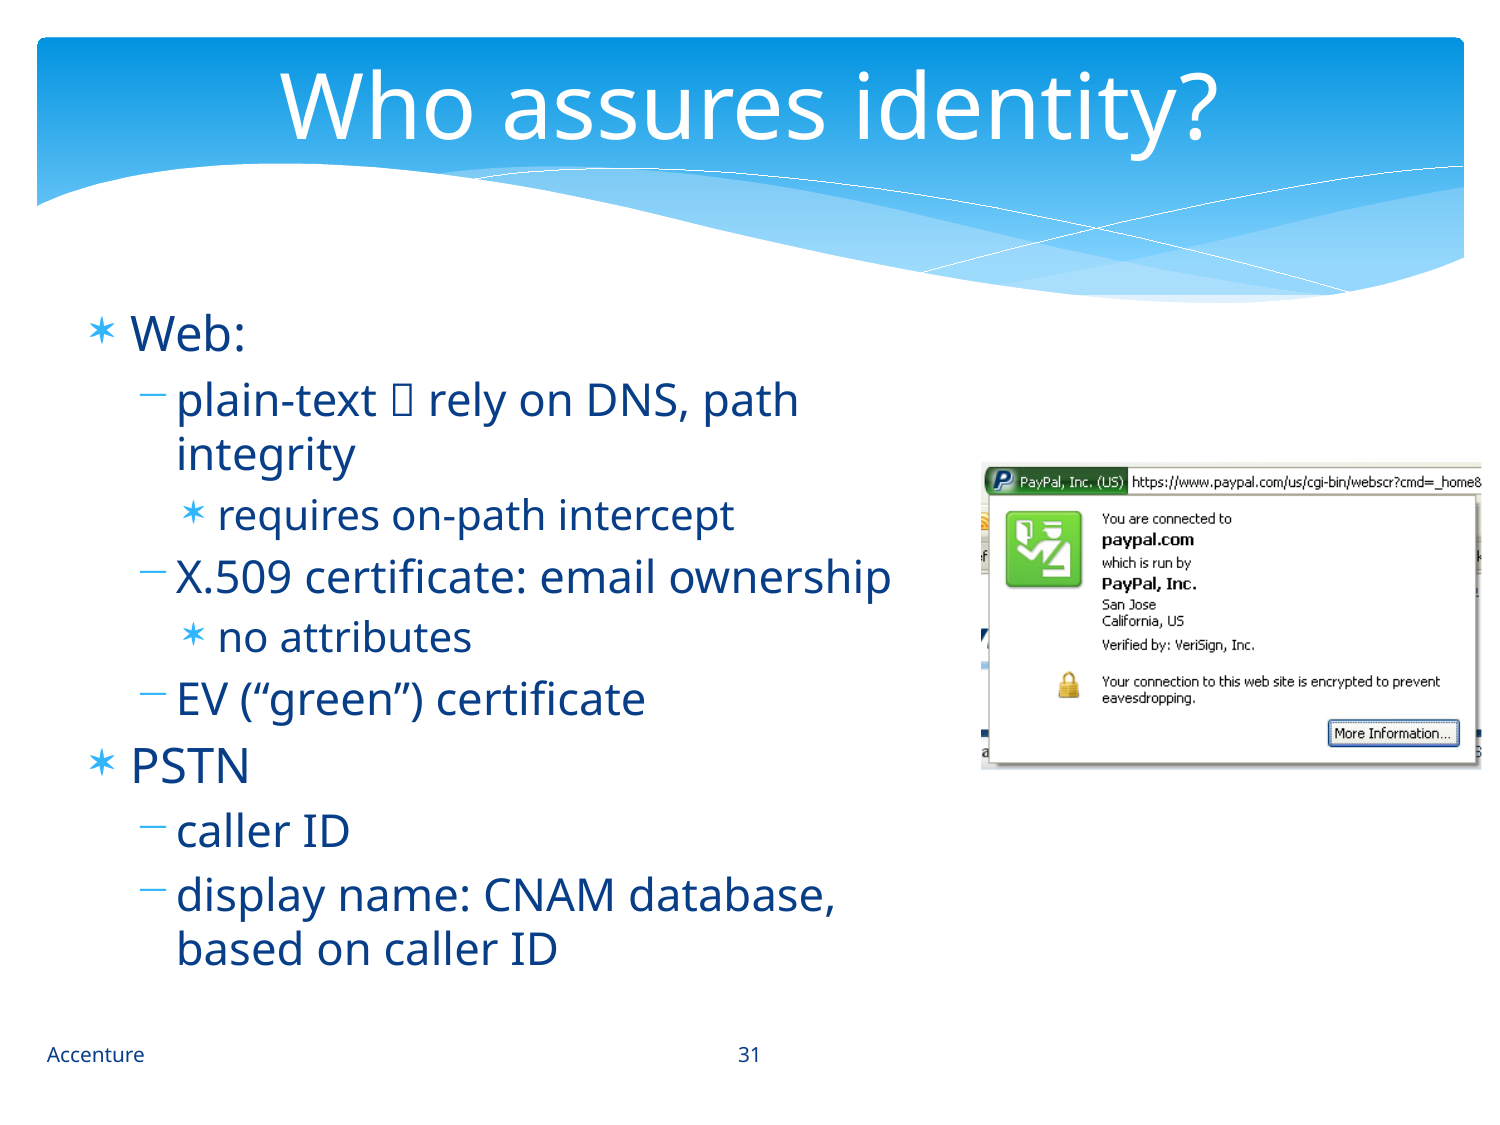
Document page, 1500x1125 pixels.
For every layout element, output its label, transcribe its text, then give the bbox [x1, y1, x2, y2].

list Web: plain-text  rely on DNS, path integrity requires on-path intercept X.509 certificate: email ownership no attributes EV (“green”) certificate PSTN caller ID display name: CNAM database, based on caller ID [75, 295, 913, 1005]
title Who assures identity? [75, 38, 1425, 168]
picture [980, 462, 1484, 770]
footer Accenture [31, 1025, 653, 1086]
slide_number 31 [654, 1025, 846, 1086]
